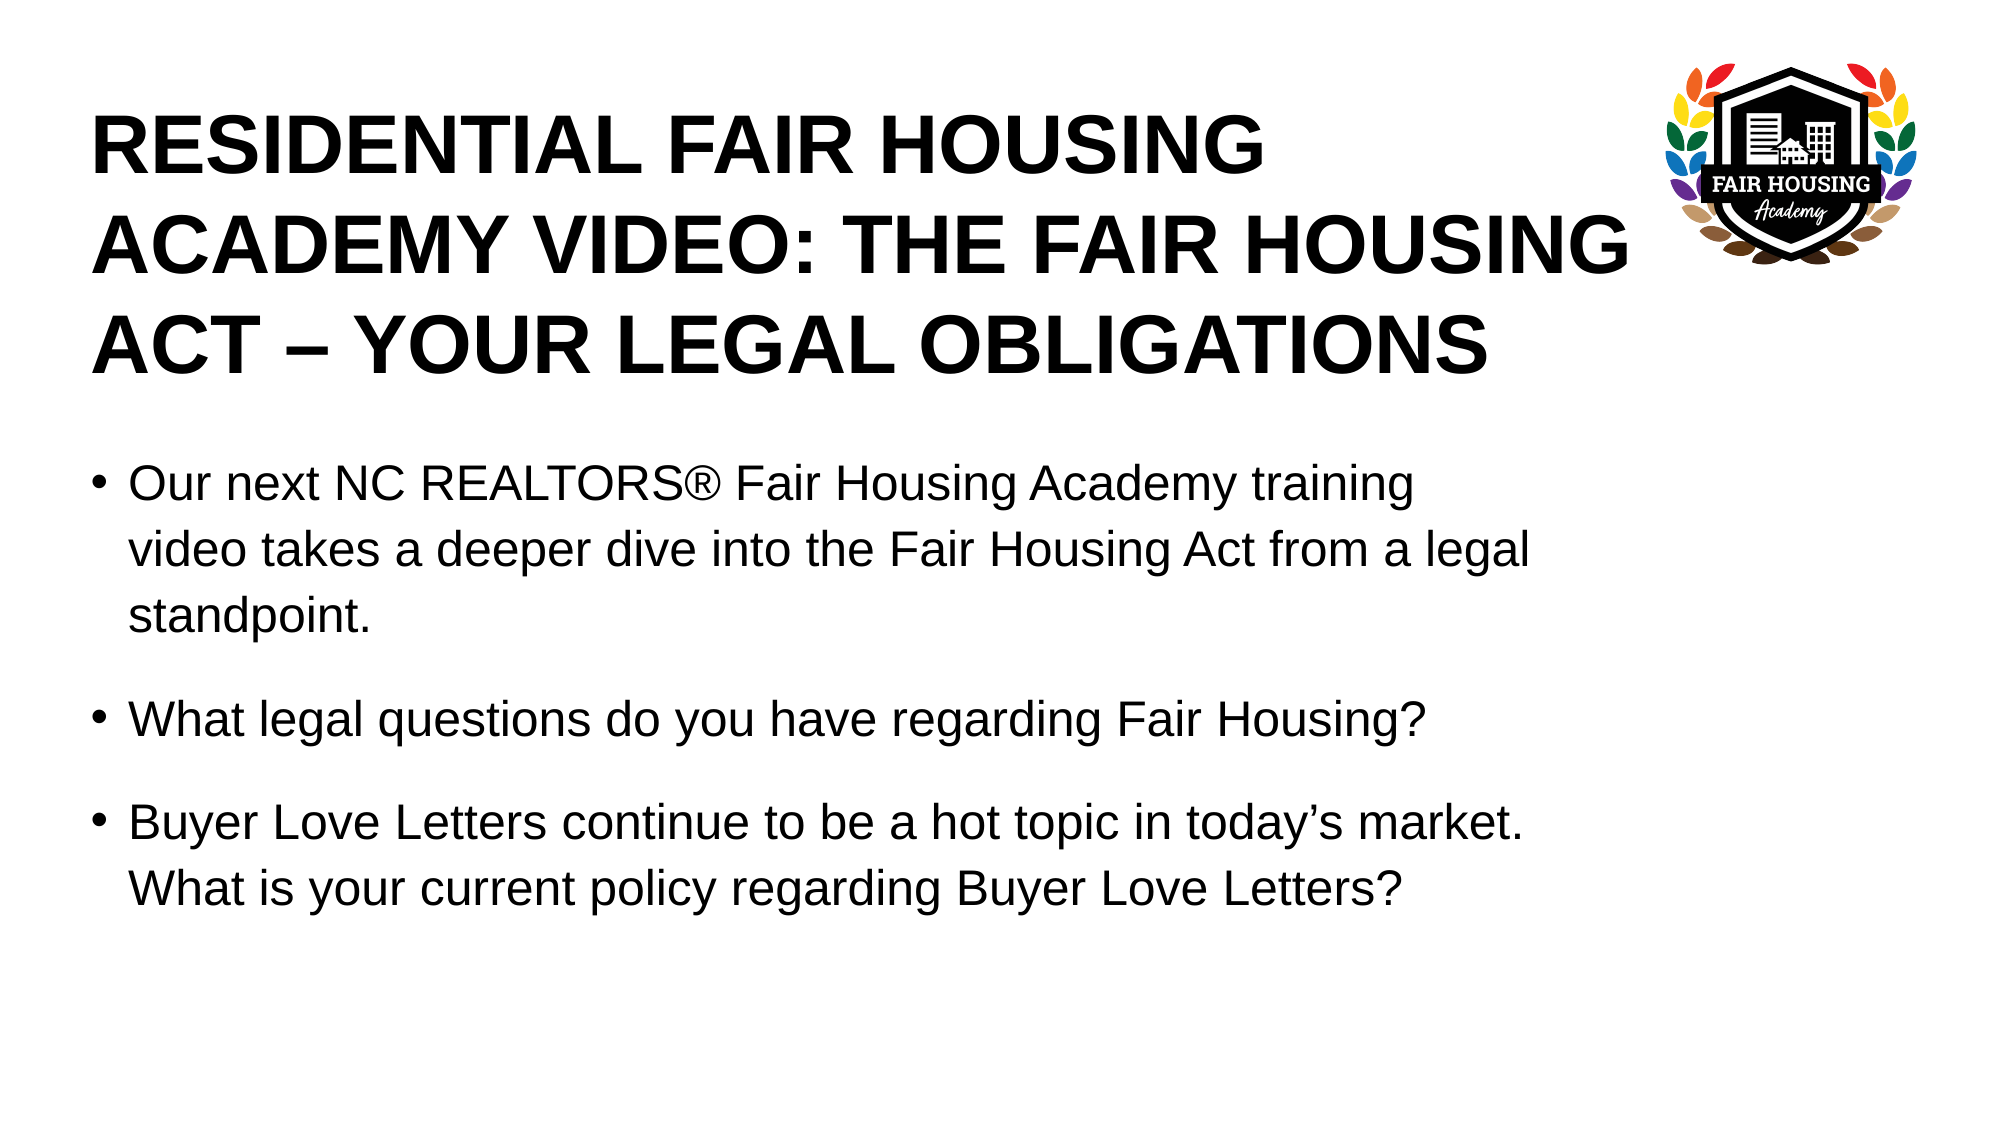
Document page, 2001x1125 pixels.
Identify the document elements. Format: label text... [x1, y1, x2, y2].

title RESIDENTIAL FAIR HOUSING ACADEMY VIDEO: THE FAIR HOUSING ACT – YOUR LEGAL OBLIGATIONS [90, 90, 1656, 387]
picture [1659, 57, 1923, 271]
list Our next NC REALTORS® Fair Housing Academy training video takes a deeper dive into the Fair Housing Act from a legal standpoint. What legal questions do you have regarding Fair Housing? Buyer Love Letters continue to be a hot topic in today’s market. What is your current policy regarding Buyer Love Letters? [90, 444, 1533, 1036]
